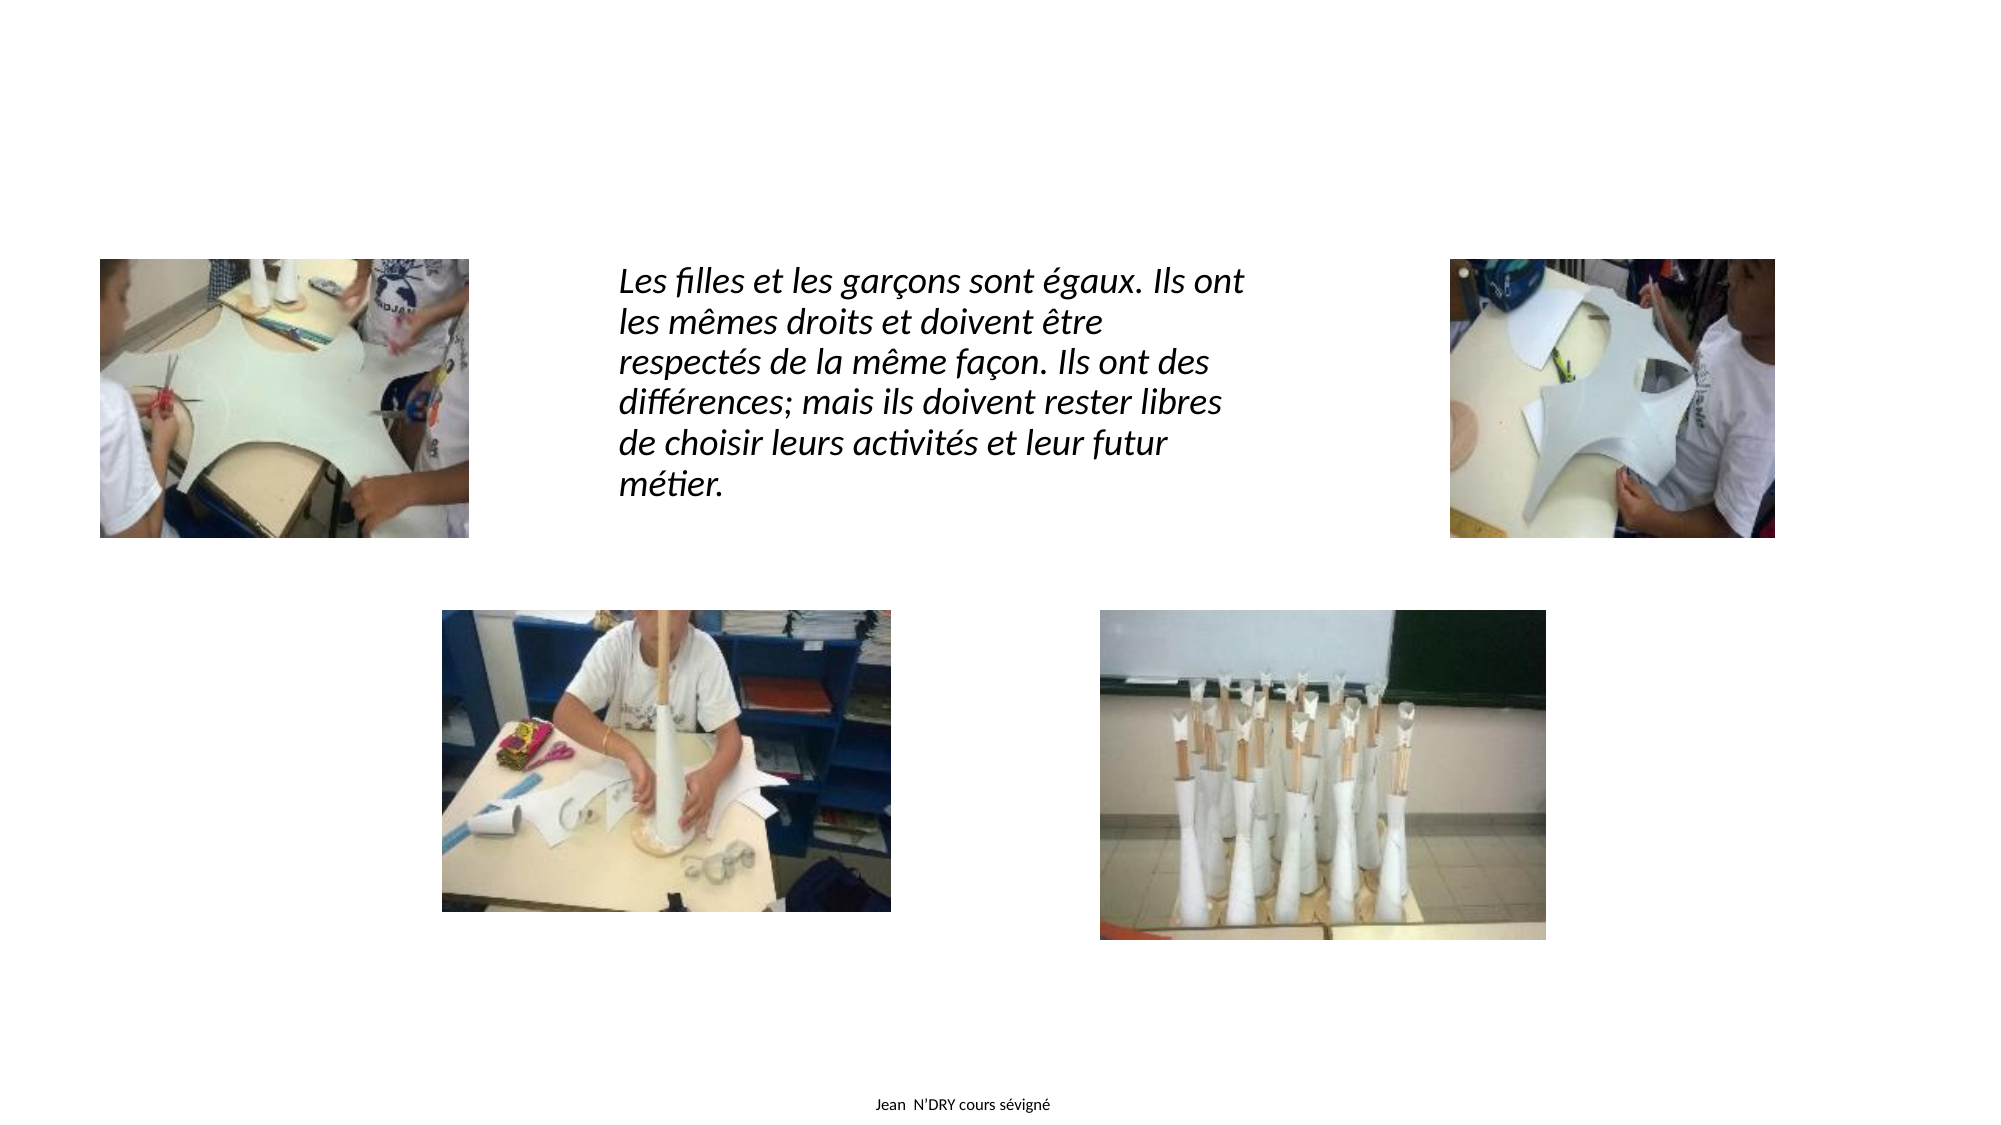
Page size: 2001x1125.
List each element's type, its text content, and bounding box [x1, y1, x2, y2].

text_box Jean N’DRY cours sévigné [861, 1084, 1066, 1121]
picture [1100, 610, 1546, 940]
picture [442, 610, 891, 913]
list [100, 258, 469, 538]
title Les filles et les garçons sont égaux. Ils ont les mêmes droits et doivent être respectés de la même façon. Ils ont des différences; mais ils doivent rester libres de choisir leurs activités et leur futur métier. [604, 259, 1270, 507]
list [1450, 258, 1775, 538]
